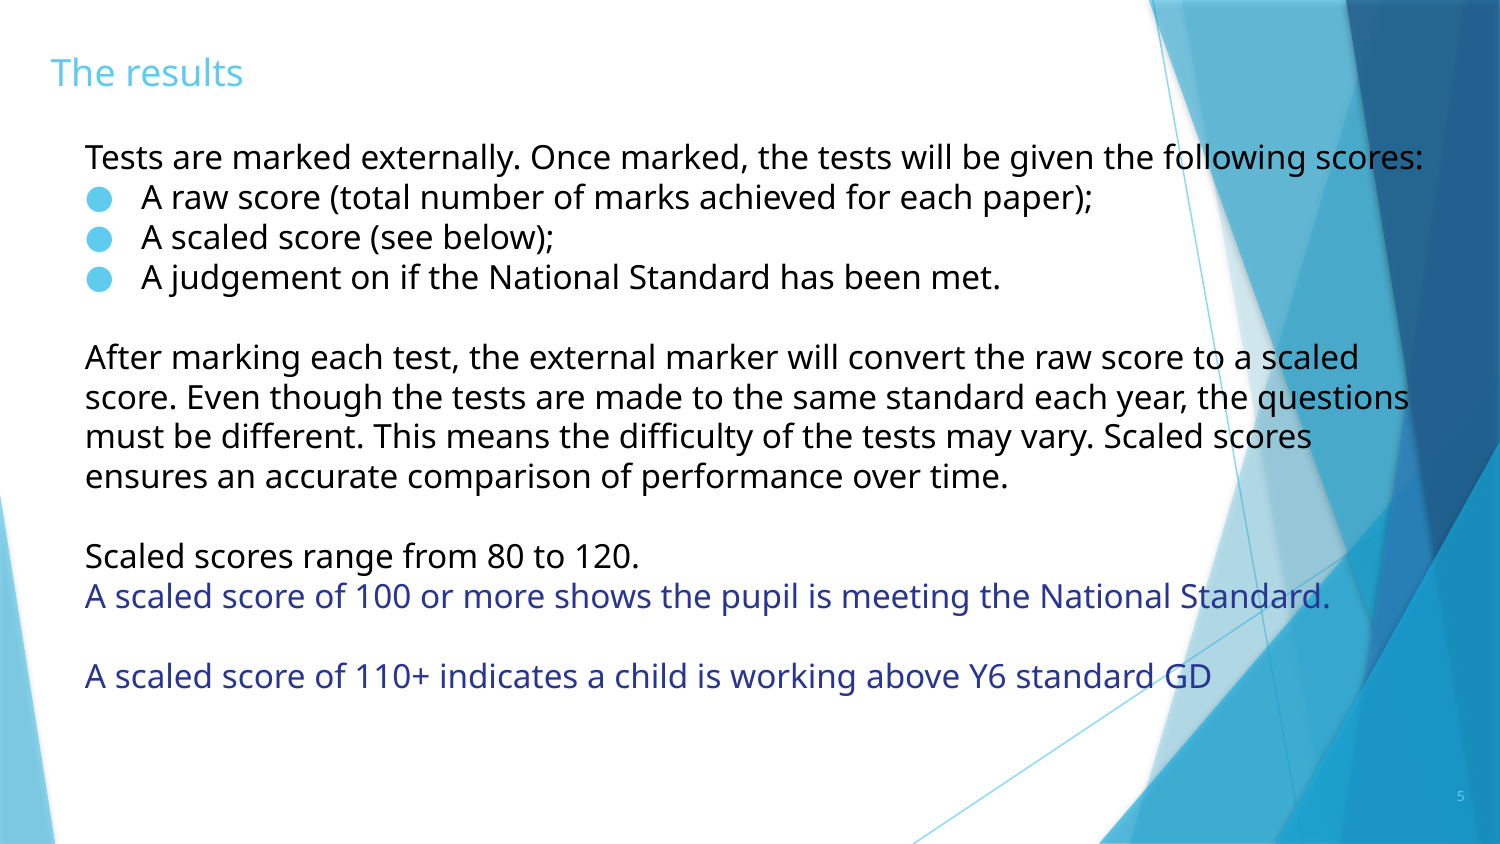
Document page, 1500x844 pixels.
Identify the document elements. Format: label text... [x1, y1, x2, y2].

title The results [35, 34, 1434, 106]
list Tests are marked externally. Once marked, the tests will be given the following scores: A raw score (total number of marks achieved for each paper); A scaled score (see below); A judgement on if the National Standard has been met. After marking each test, the external marker will convert the raw score to a scaled score. Even though the tests are made to the same standard each year, the questions must be different. This means the difficulty of the tests may vary. Scaled scores ensures an accurate comparison of performance over time. Scaled scores range from 80 to 120. A scaled score of 100 or more shows the pupil is meeting the National Standard. A scaled score of 110+ indicates a child is working above Y6 standard GD [51, 121, 1449, 750]
slide_number 5 [1389, 764, 1480, 830]
